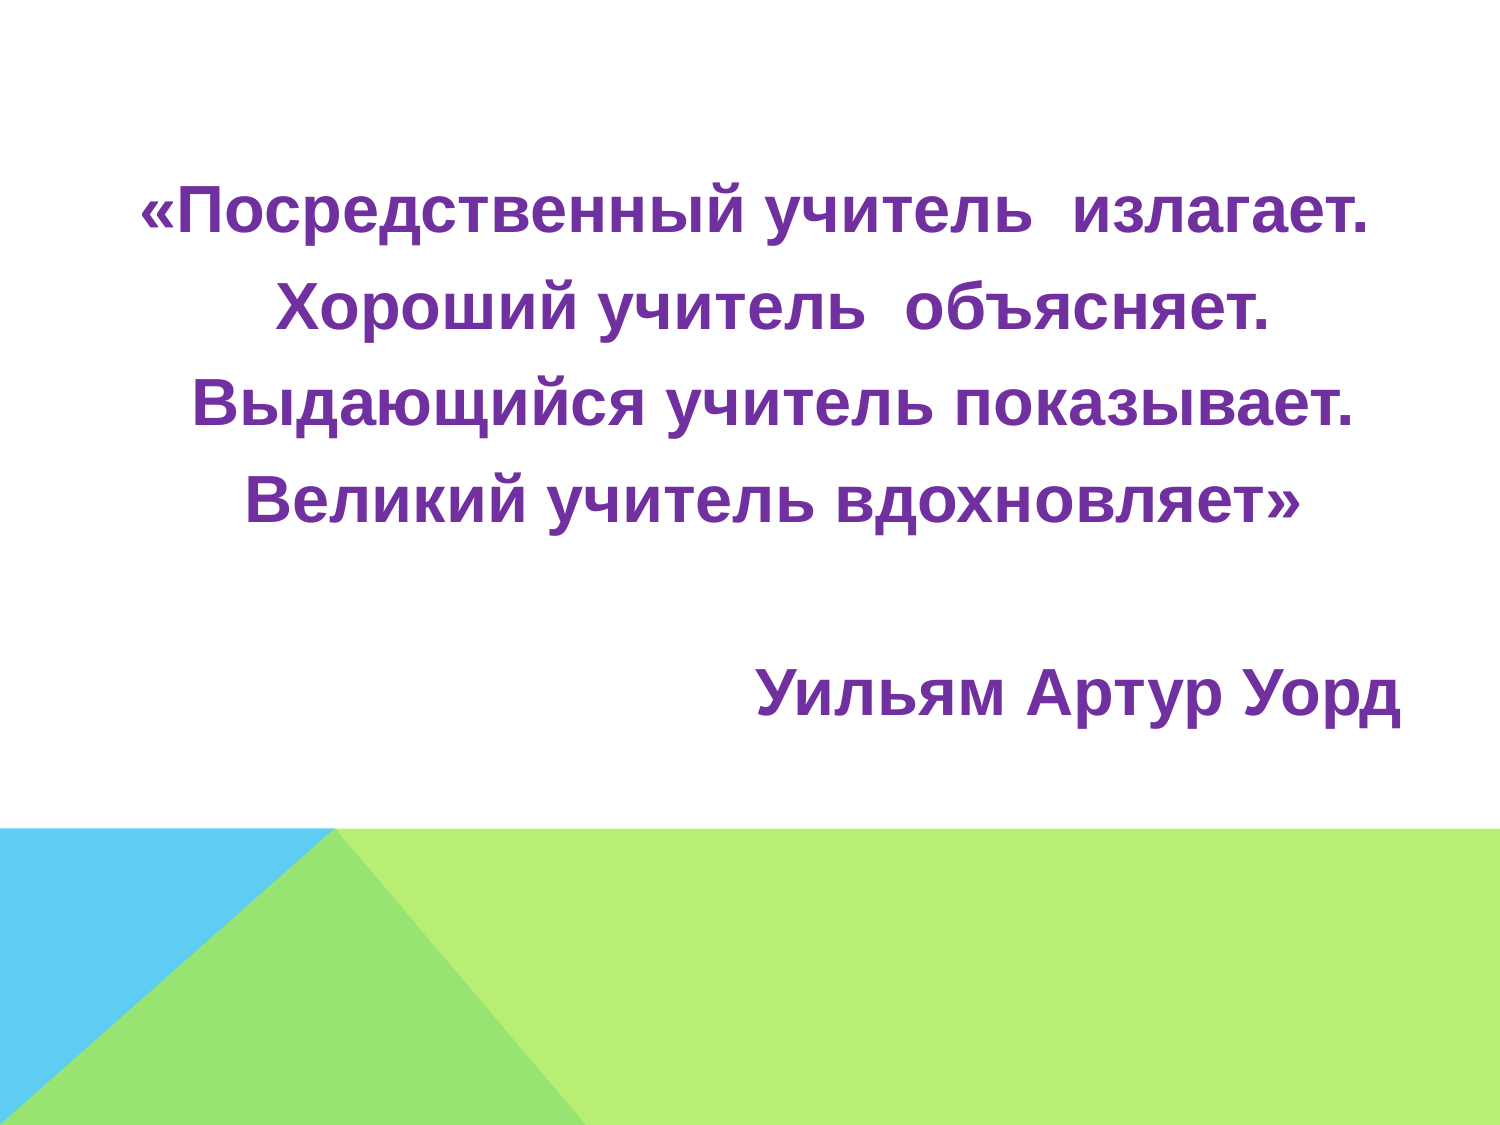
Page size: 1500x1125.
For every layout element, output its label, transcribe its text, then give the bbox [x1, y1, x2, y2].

list «Посредственный учитель излагает. Хороший учитель объясняет. Выдающийся учитель показывает. Великий учитель вдохновляет» Уильям Артур Уорд [75, 101, 1425, 1059]
